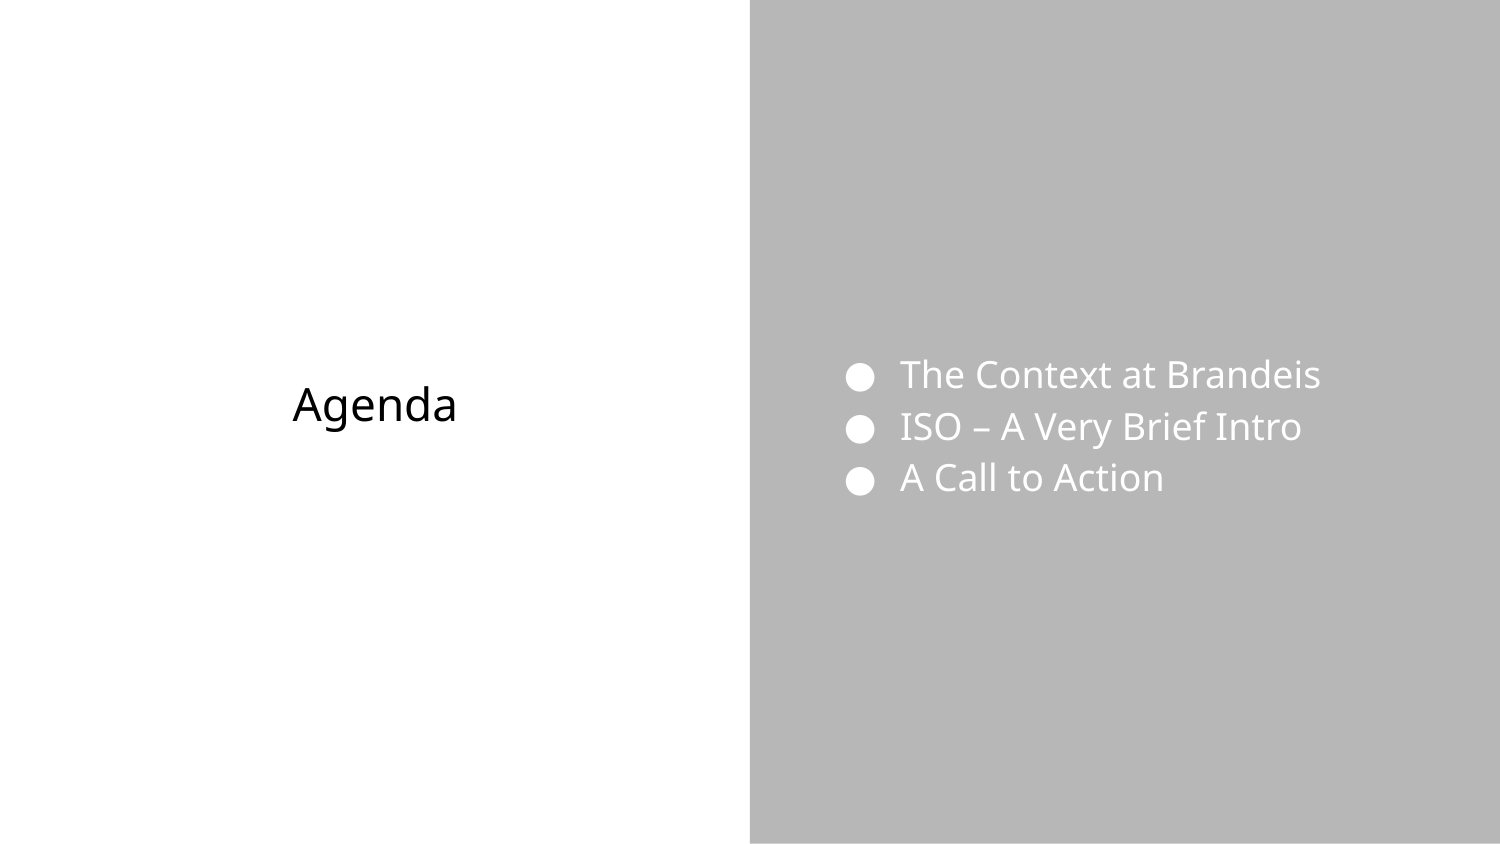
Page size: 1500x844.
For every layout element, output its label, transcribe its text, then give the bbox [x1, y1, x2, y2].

title Agenda [43, 202, 708, 446]
list The Context at Brandeis ISO – A Very Brief Intro A Call to Action [810, 118, 1440, 725]
